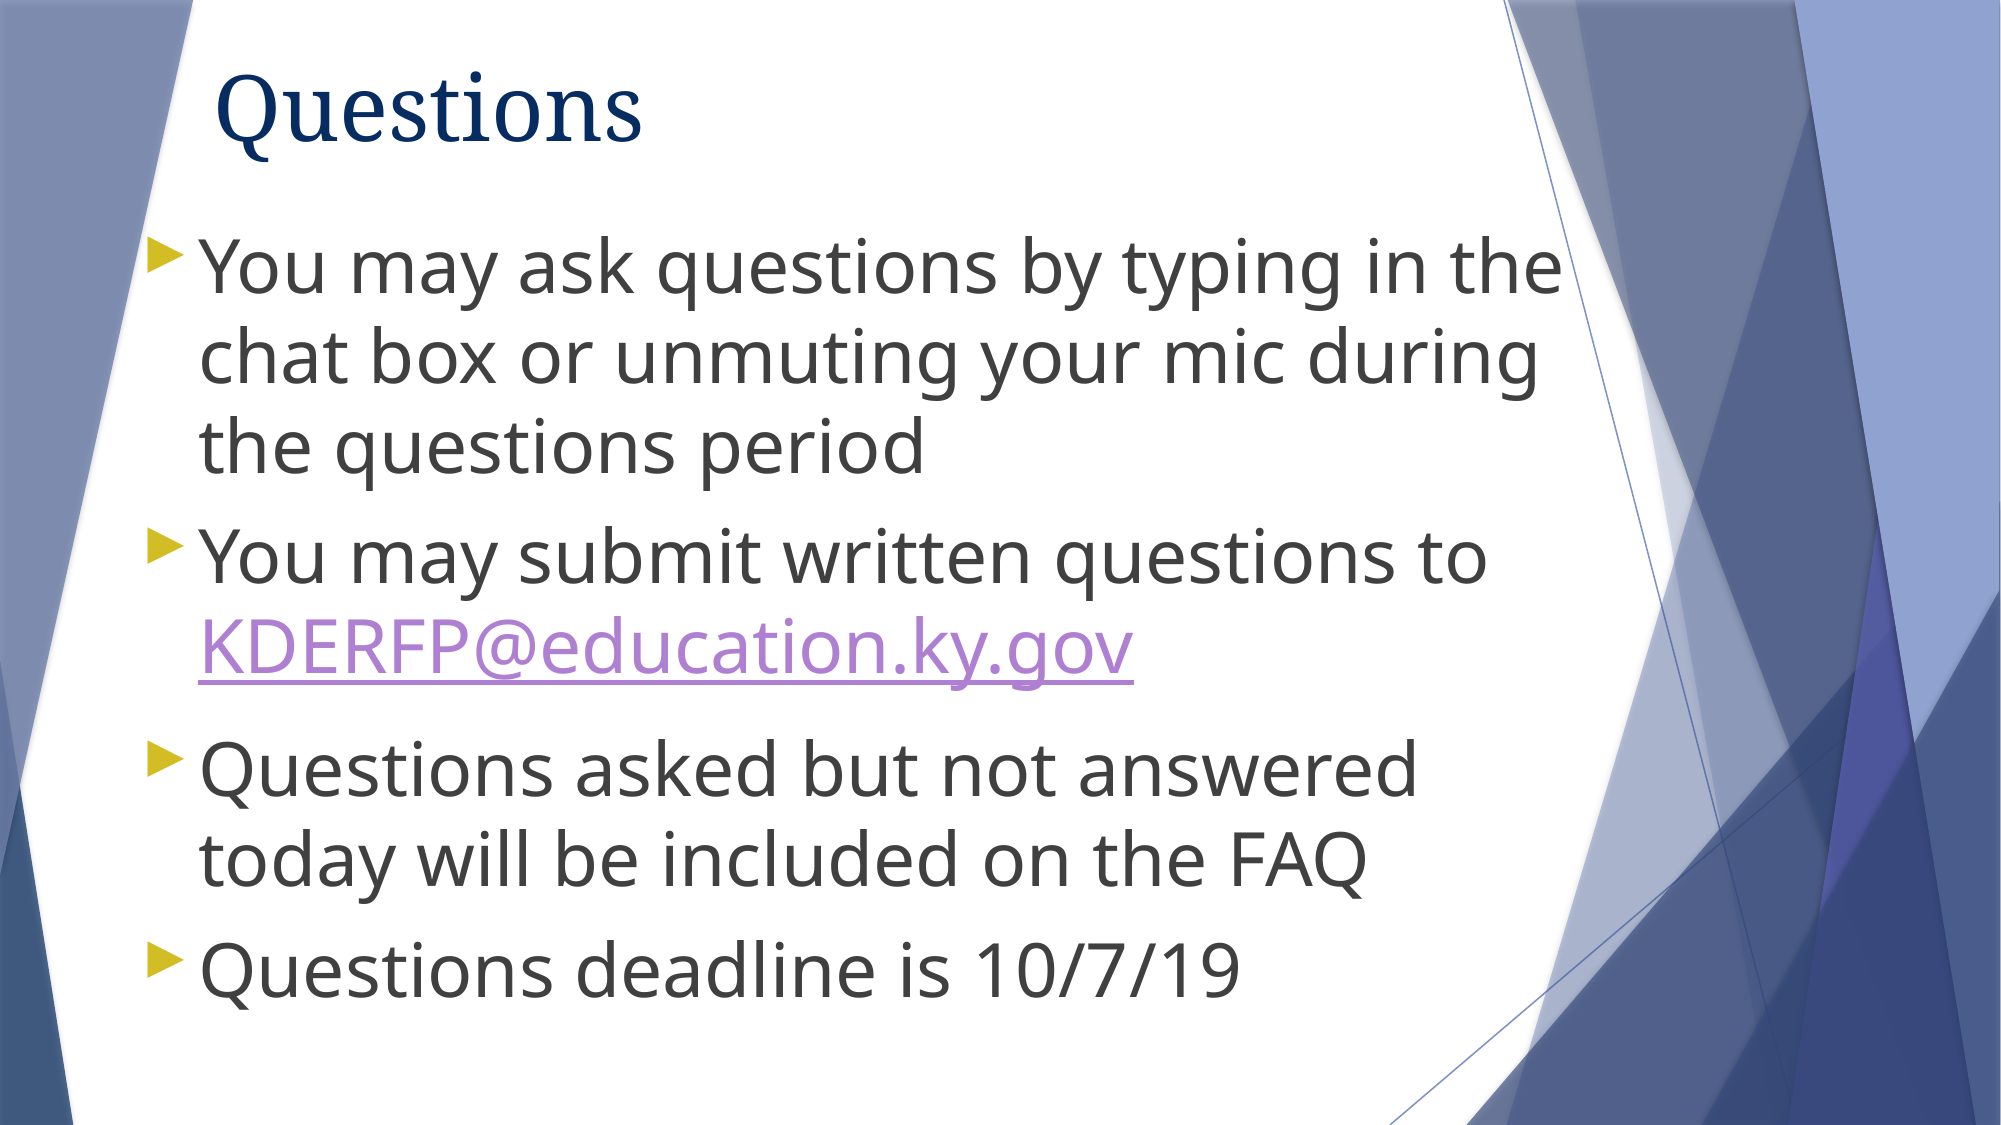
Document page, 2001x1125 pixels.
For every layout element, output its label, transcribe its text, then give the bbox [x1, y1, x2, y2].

title Questions [198, 42, 1502, 210]
list You may ask questions by typing in the chat box or unmuting your mic during the questions period You may submit written questions to KDERFP@education.ky.gov Questions asked but not answered today will be included on the FAQ Questions deadline is 10/7/19 [127, 210, 1635, 1015]
